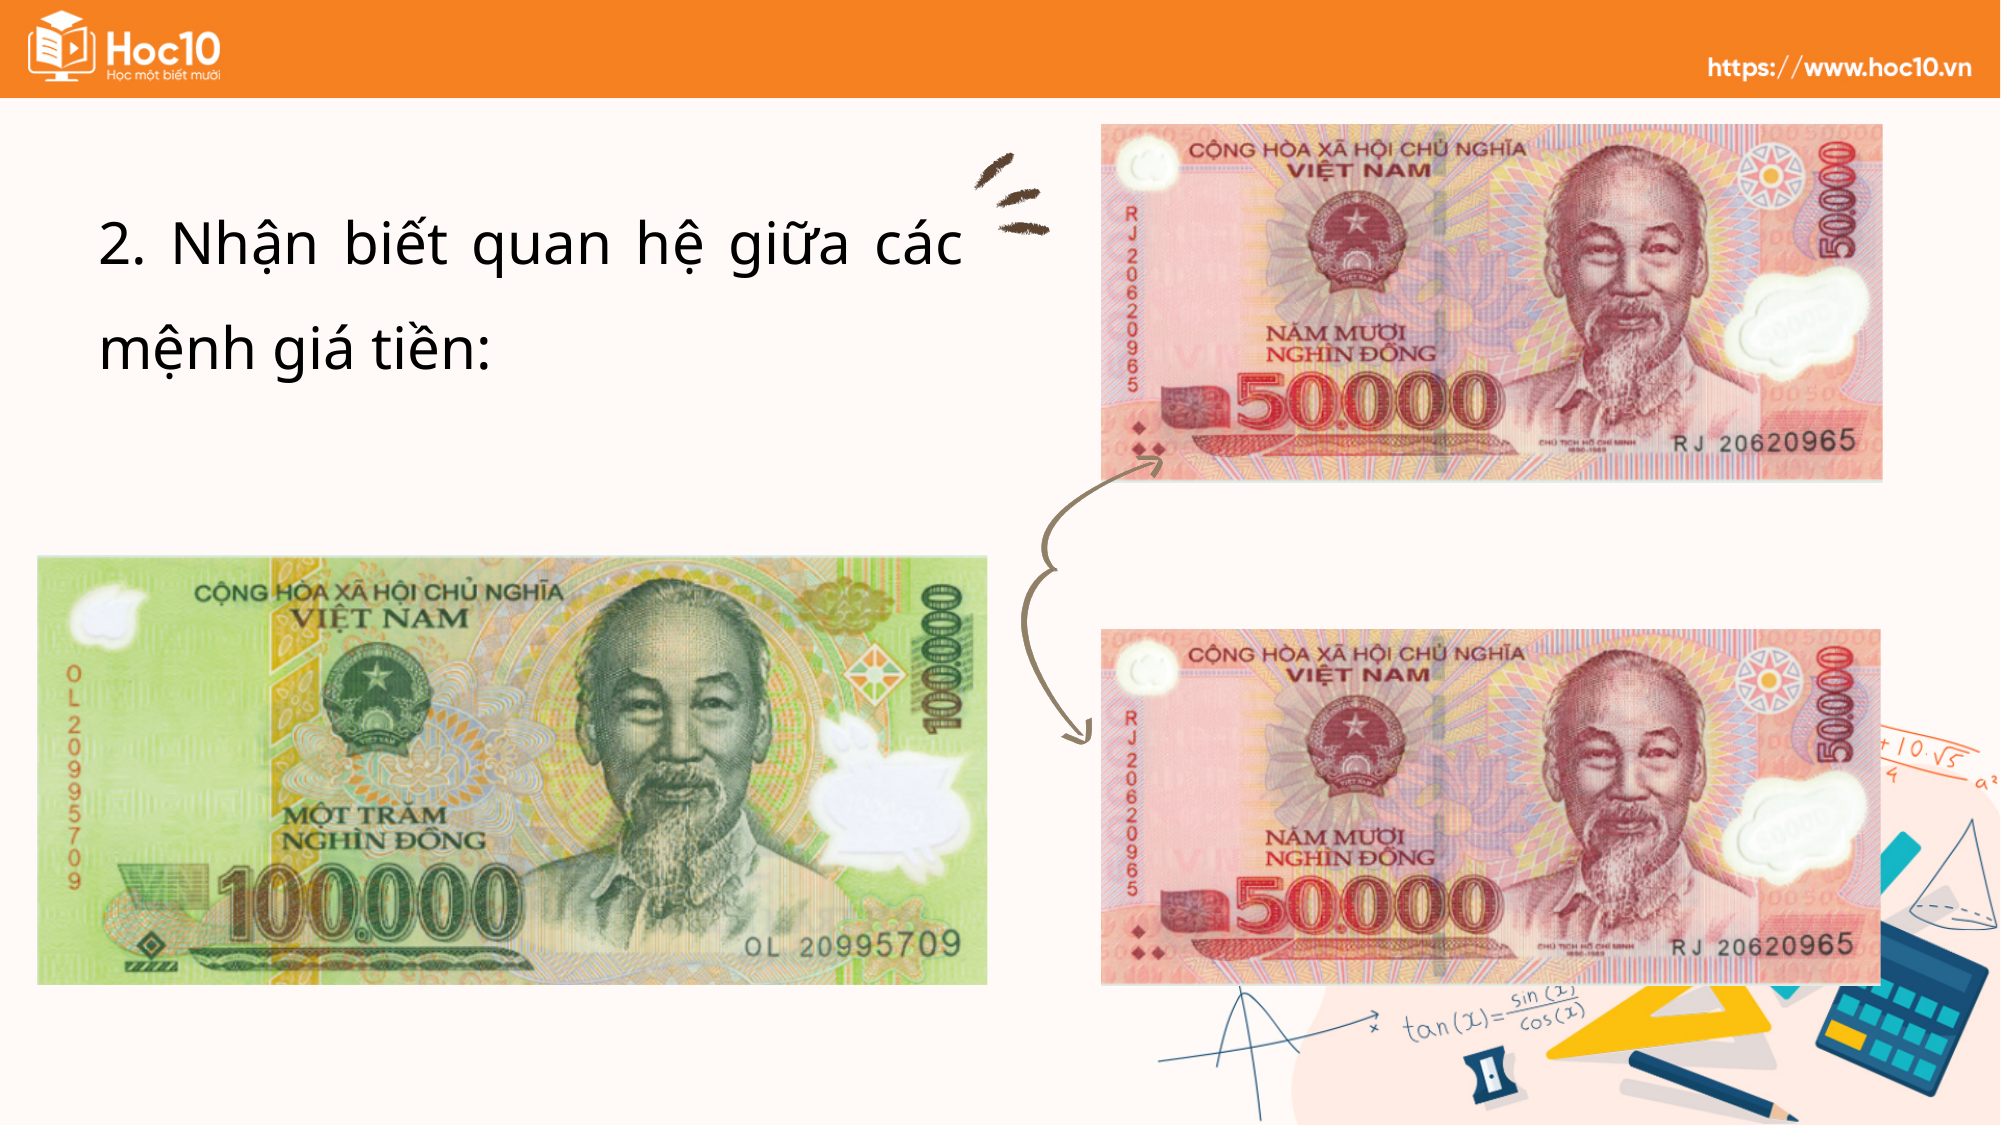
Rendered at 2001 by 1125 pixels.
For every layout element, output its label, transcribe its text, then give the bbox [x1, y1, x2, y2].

text_box 2. Nhận biết quan hệ giữa các mệnh giá tiền: [83, 163, 979, 389]
picture [0, 0, 2001, 1125]
